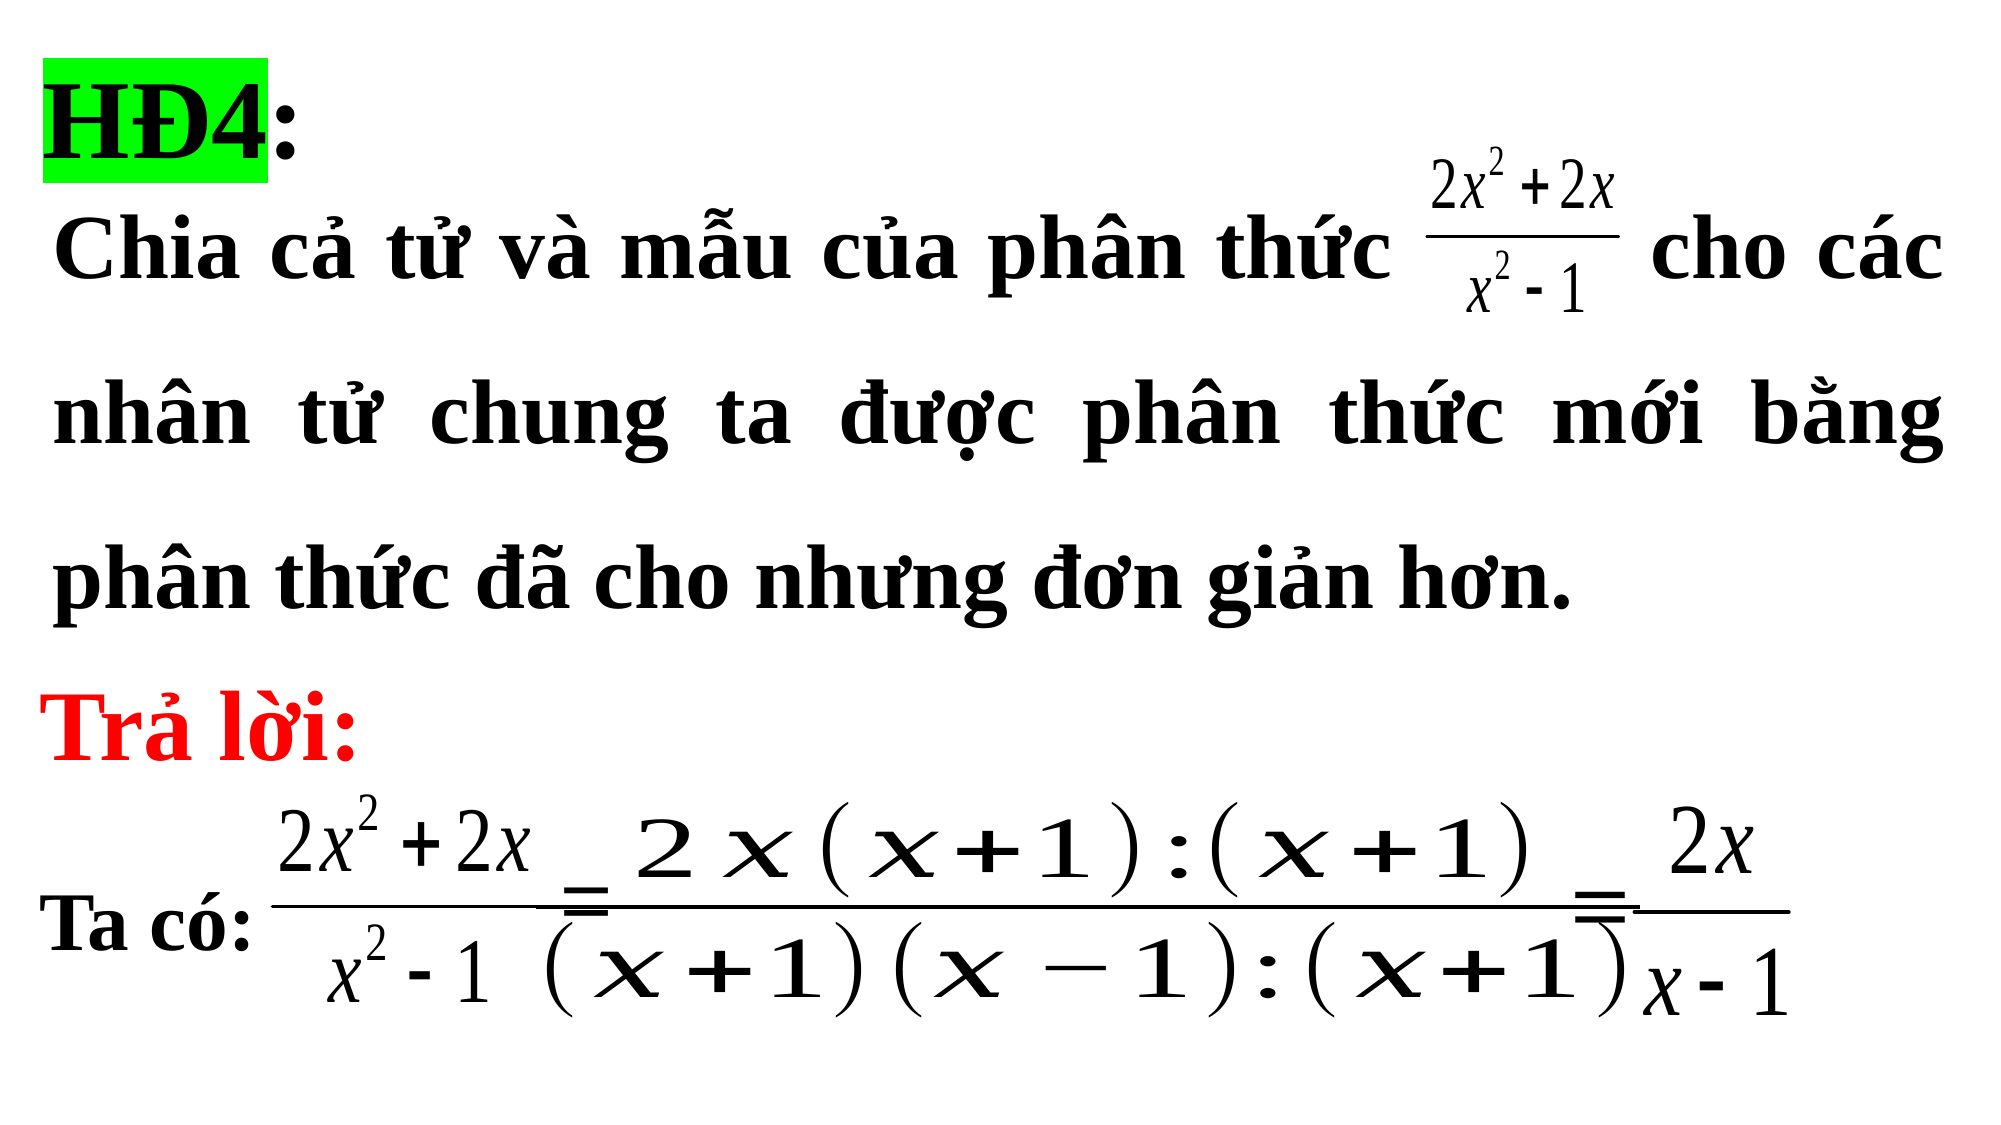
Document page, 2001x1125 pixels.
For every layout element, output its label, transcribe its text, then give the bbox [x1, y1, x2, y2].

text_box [1416, 124, 1629, 329]
text_box Ta có: [24, 809, 259, 974]
text_box Trả lời: [25, 593, 403, 789]
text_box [1552, 777, 1810, 1038]
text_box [259, 767, 613, 1023]
text_box Chia cả tử và mẫu của phân thức cho các nhân tử chung ta được phân thức mới bằng phân thức đã cho nhưng đơn giản hơn. [37, 125, 1963, 635]
text_box HĐ4: [28, 0, 349, 189]
